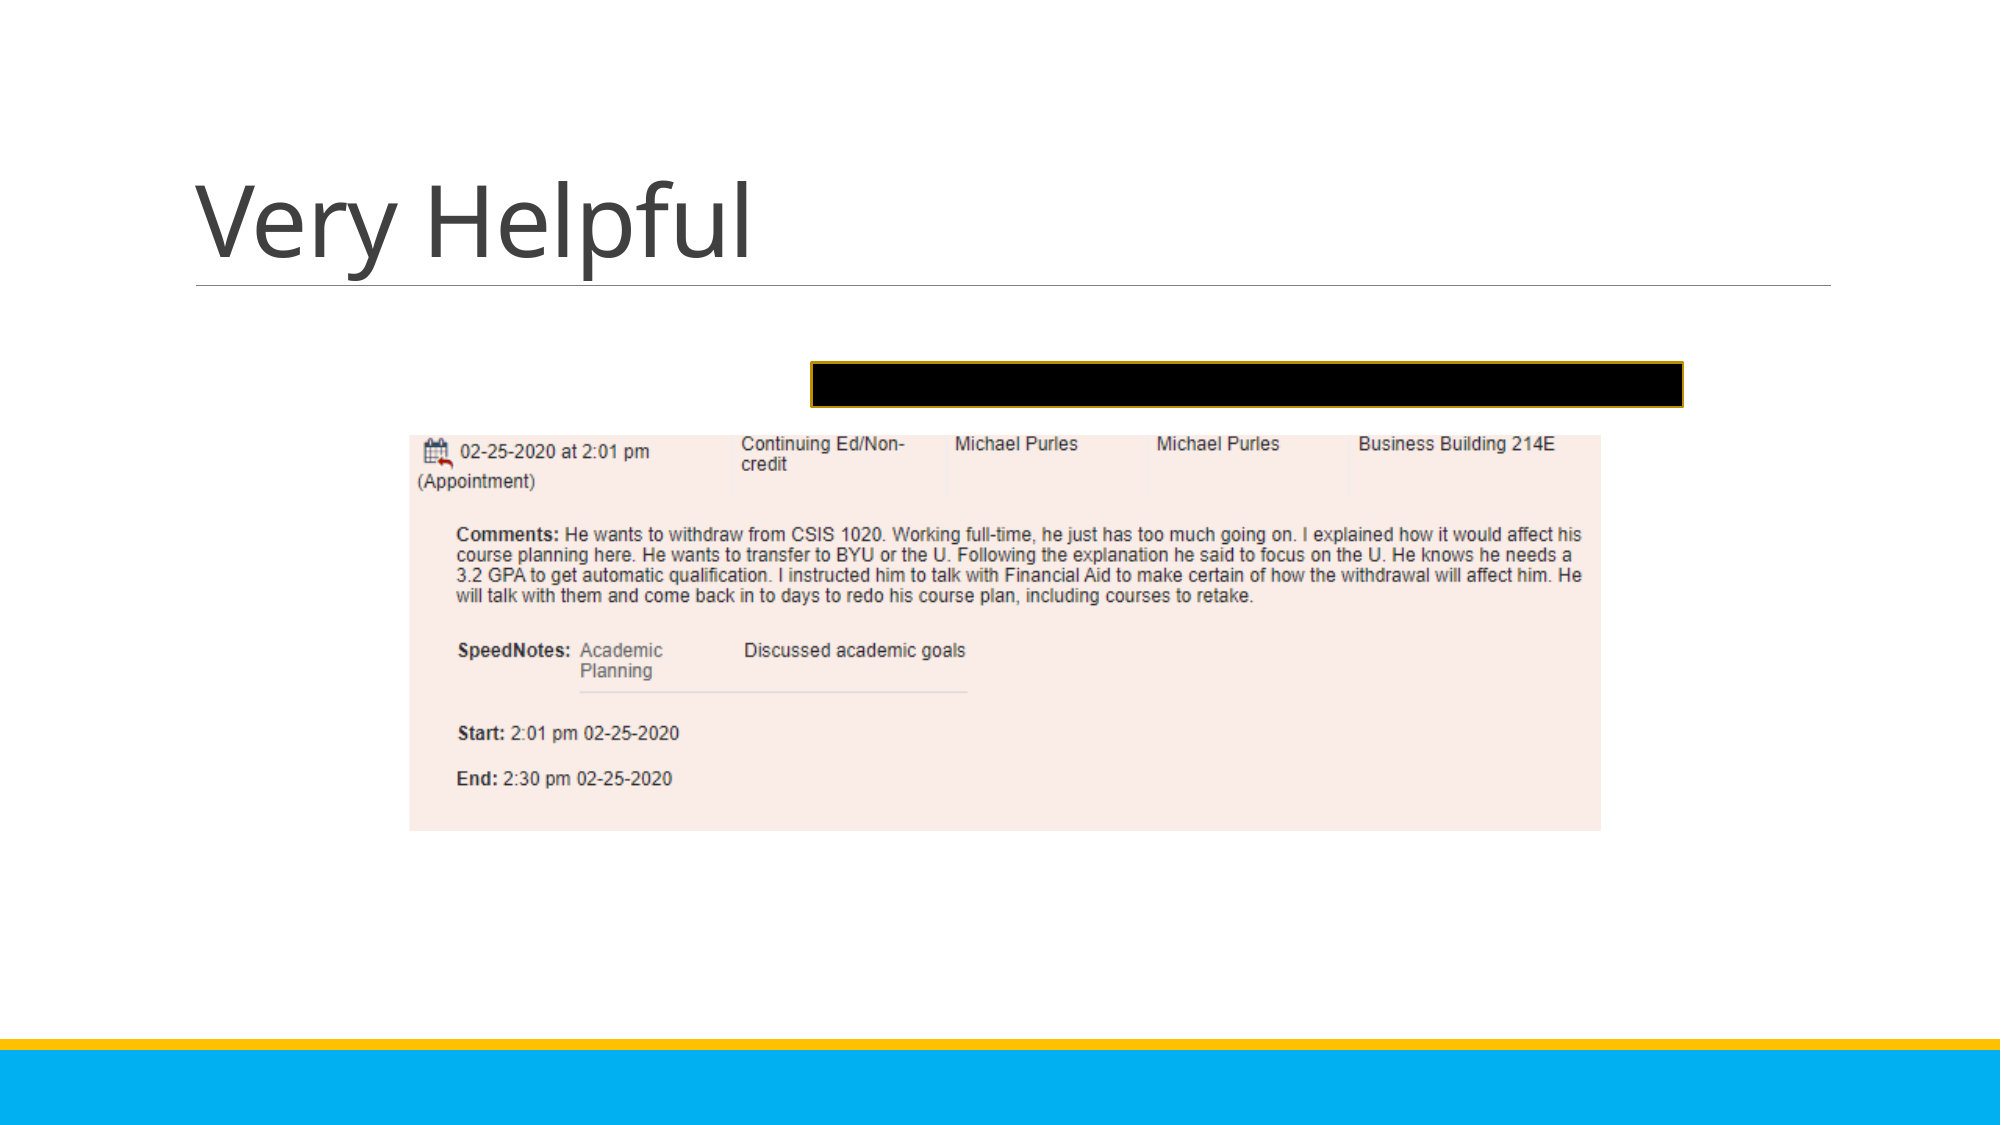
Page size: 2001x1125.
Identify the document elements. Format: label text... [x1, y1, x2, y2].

title Very Helpful [180, 47, 1830, 285]
text_box [810, 361, 1684, 408]
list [408, 434, 1602, 831]
